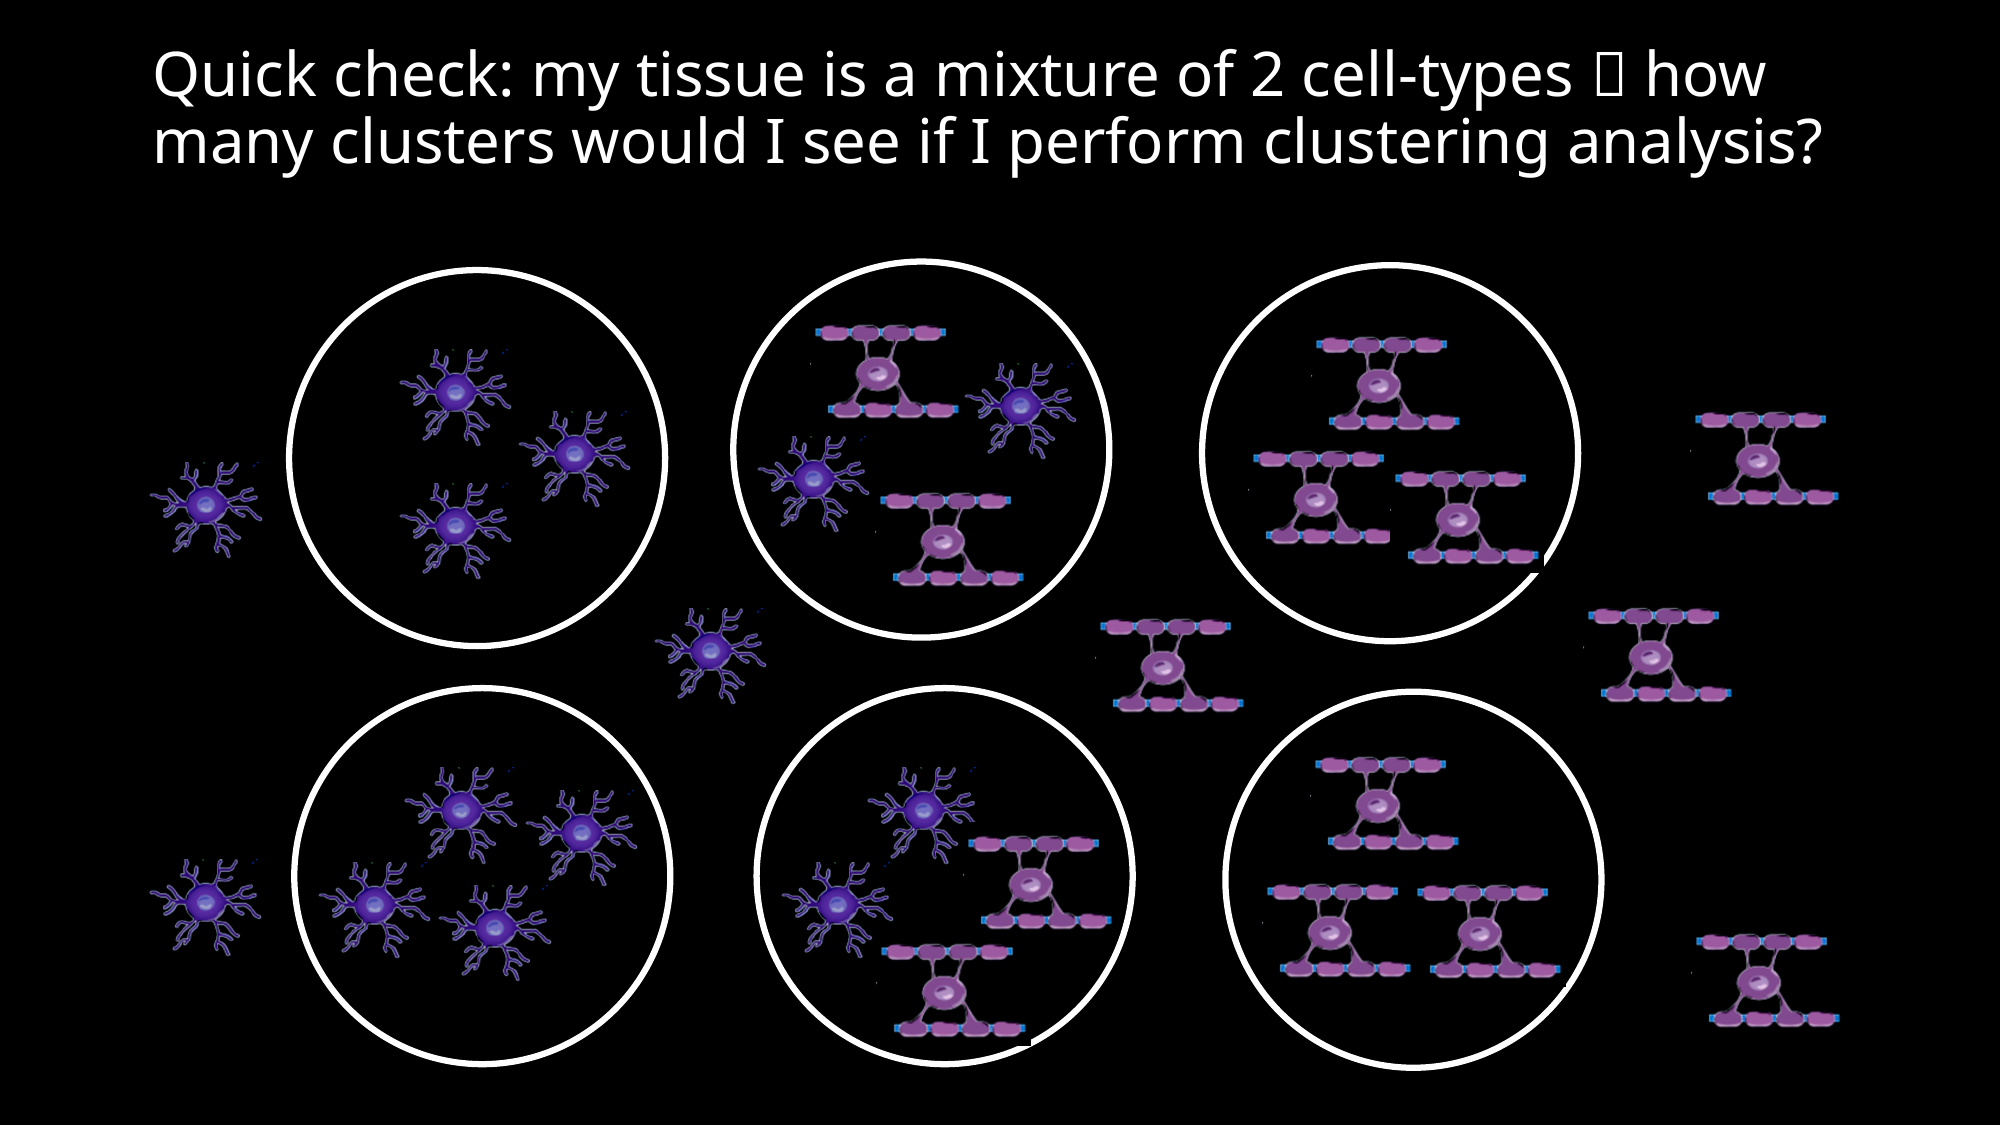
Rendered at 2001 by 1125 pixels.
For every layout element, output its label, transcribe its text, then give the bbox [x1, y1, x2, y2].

text_box [327, 687, 637, 767]
text_box [645, 779, 672, 973]
text_box [293, 784, 317, 968]
picture [780, 767, 1117, 1046]
picture [1691, 920, 1845, 1036]
picture [653, 608, 774, 709]
picture [1262, 870, 1566, 988]
picture [1690, 398, 1844, 514]
text_box [1201, 264, 1580, 643]
picture [1095, 605, 1249, 721]
text_box [328, 986, 637, 1066]
text_box [755, 687, 1134, 1066]
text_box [317, 767, 645, 986]
title Quick check: my tissue is a mixture of 2 cell-types  how many clusters would I see if I perform clustering analysis? [137, 1, 1863, 219]
picture [1248, 323, 1544, 573]
picture [1583, 594, 1737, 711]
text_box [288, 269, 667, 648]
picture [810, 311, 1084, 465]
text_box [1224, 690, 1603, 1069]
picture [398, 349, 638, 584]
picture [1310, 743, 1464, 859]
picture [756, 436, 1029, 596]
text_box [732, 260, 1111, 639]
picture [148, 859, 269, 961]
picture [148, 462, 270, 563]
